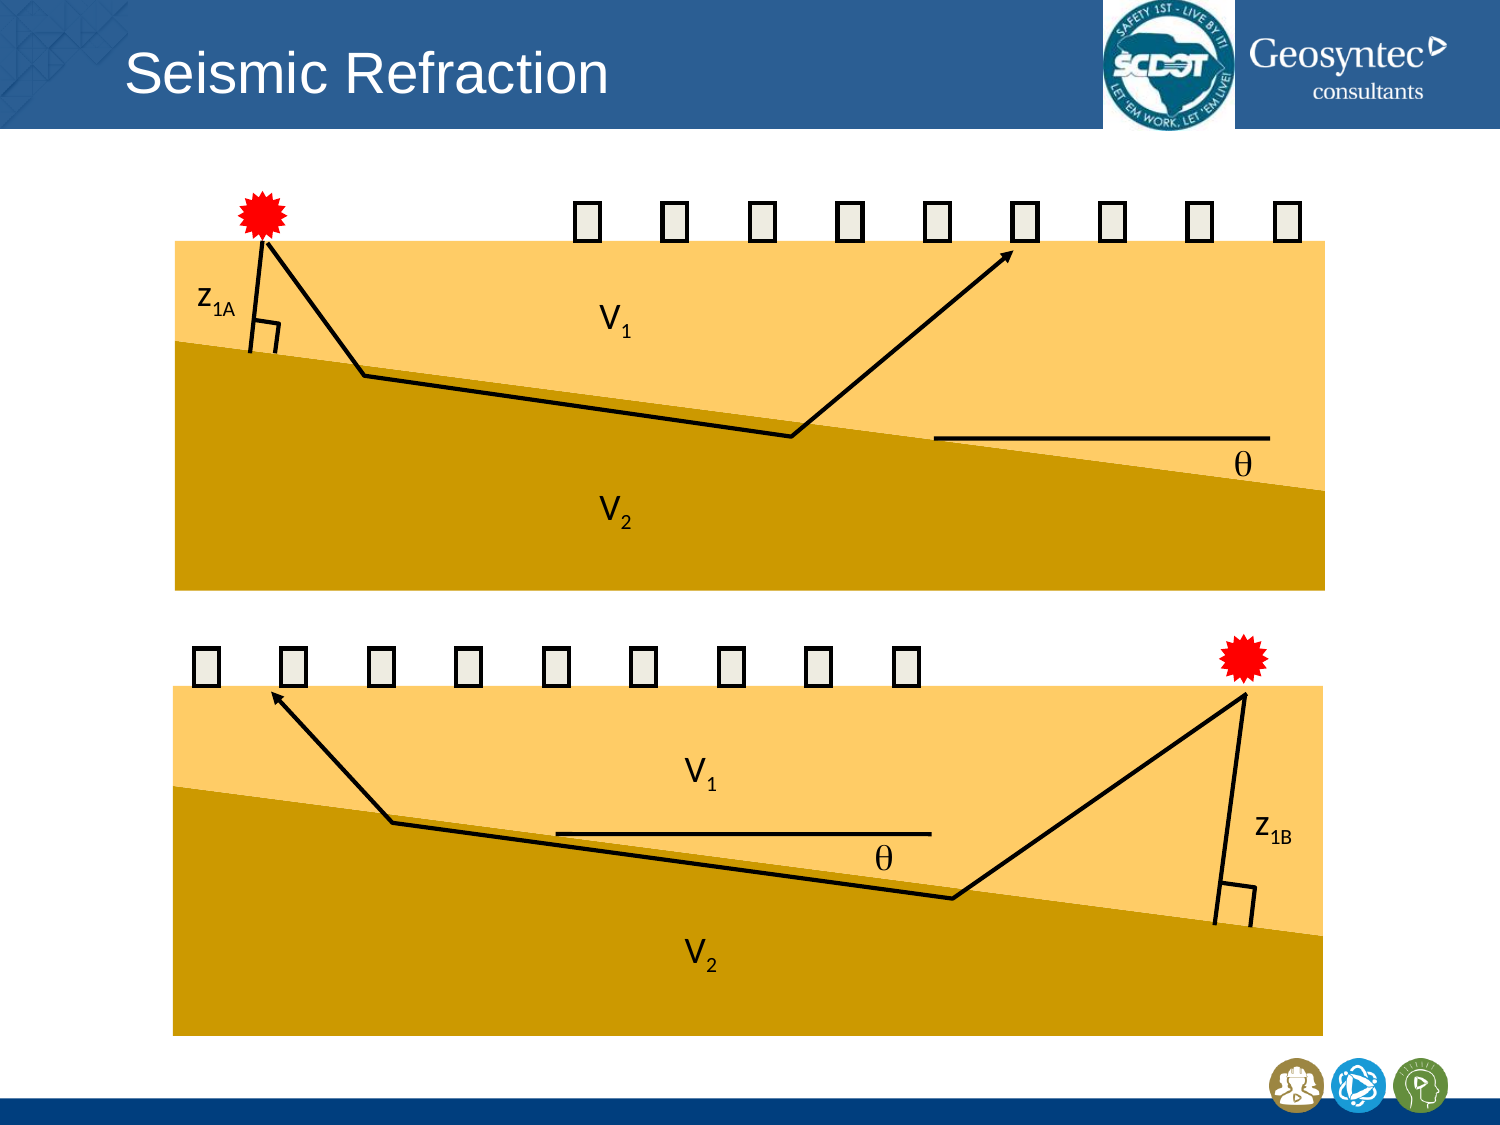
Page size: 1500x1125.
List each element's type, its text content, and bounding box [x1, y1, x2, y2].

text_box [1275, 203, 1300, 241]
text_box [368, 648, 394, 686]
text_box [806, 648, 832, 686]
picture [1269, 1058, 1324, 1113]
picture [1393, 1058, 1448, 1113]
title Seismic Refraction [109, 28, 1125, 116]
text_box [837, 203, 863, 241]
text_box  [1218, 431, 1268, 492]
text_box [631, 648, 657, 686]
picture [1331, 1058, 1386, 1113]
text_box [718, 648, 744, 686]
text_box [1012, 203, 1038, 241]
text_box [575, 203, 600, 241]
text_box [893, 648, 919, 686]
text_box [271, 691, 1247, 899]
text_box [924, 203, 950, 241]
text_box [267, 242, 1014, 437]
text_box [543, 648, 569, 686]
text_box [193, 648, 219, 686]
picture [1103, 0, 1235, 131]
text_box [172, 685, 1323, 936]
text_box [253, 319, 279, 354]
text_box z1A [182, 261, 251, 328]
text_box z1B [1239, 790, 1308, 857]
picture [1250, 36, 1447, 99]
text_box [1218, 633, 1269, 684]
text_box [237, 190, 288, 240]
text_box [172, 786, 1323, 1036]
text_box [1221, 882, 1255, 928]
text_box [1187, 203, 1213, 241]
text_box [1100, 203, 1125, 241]
text_box  [859, 825, 909, 886]
text_box [456, 648, 482, 686]
text_box V2 [669, 918, 732, 985]
text_box [281, 648, 307, 686]
text_box [174, 240, 1325, 491]
text_box [662, 203, 688, 241]
text_box V2 [584, 475, 647, 542]
text_box [750, 203, 775, 241]
text_box [174, 341, 1325, 591]
